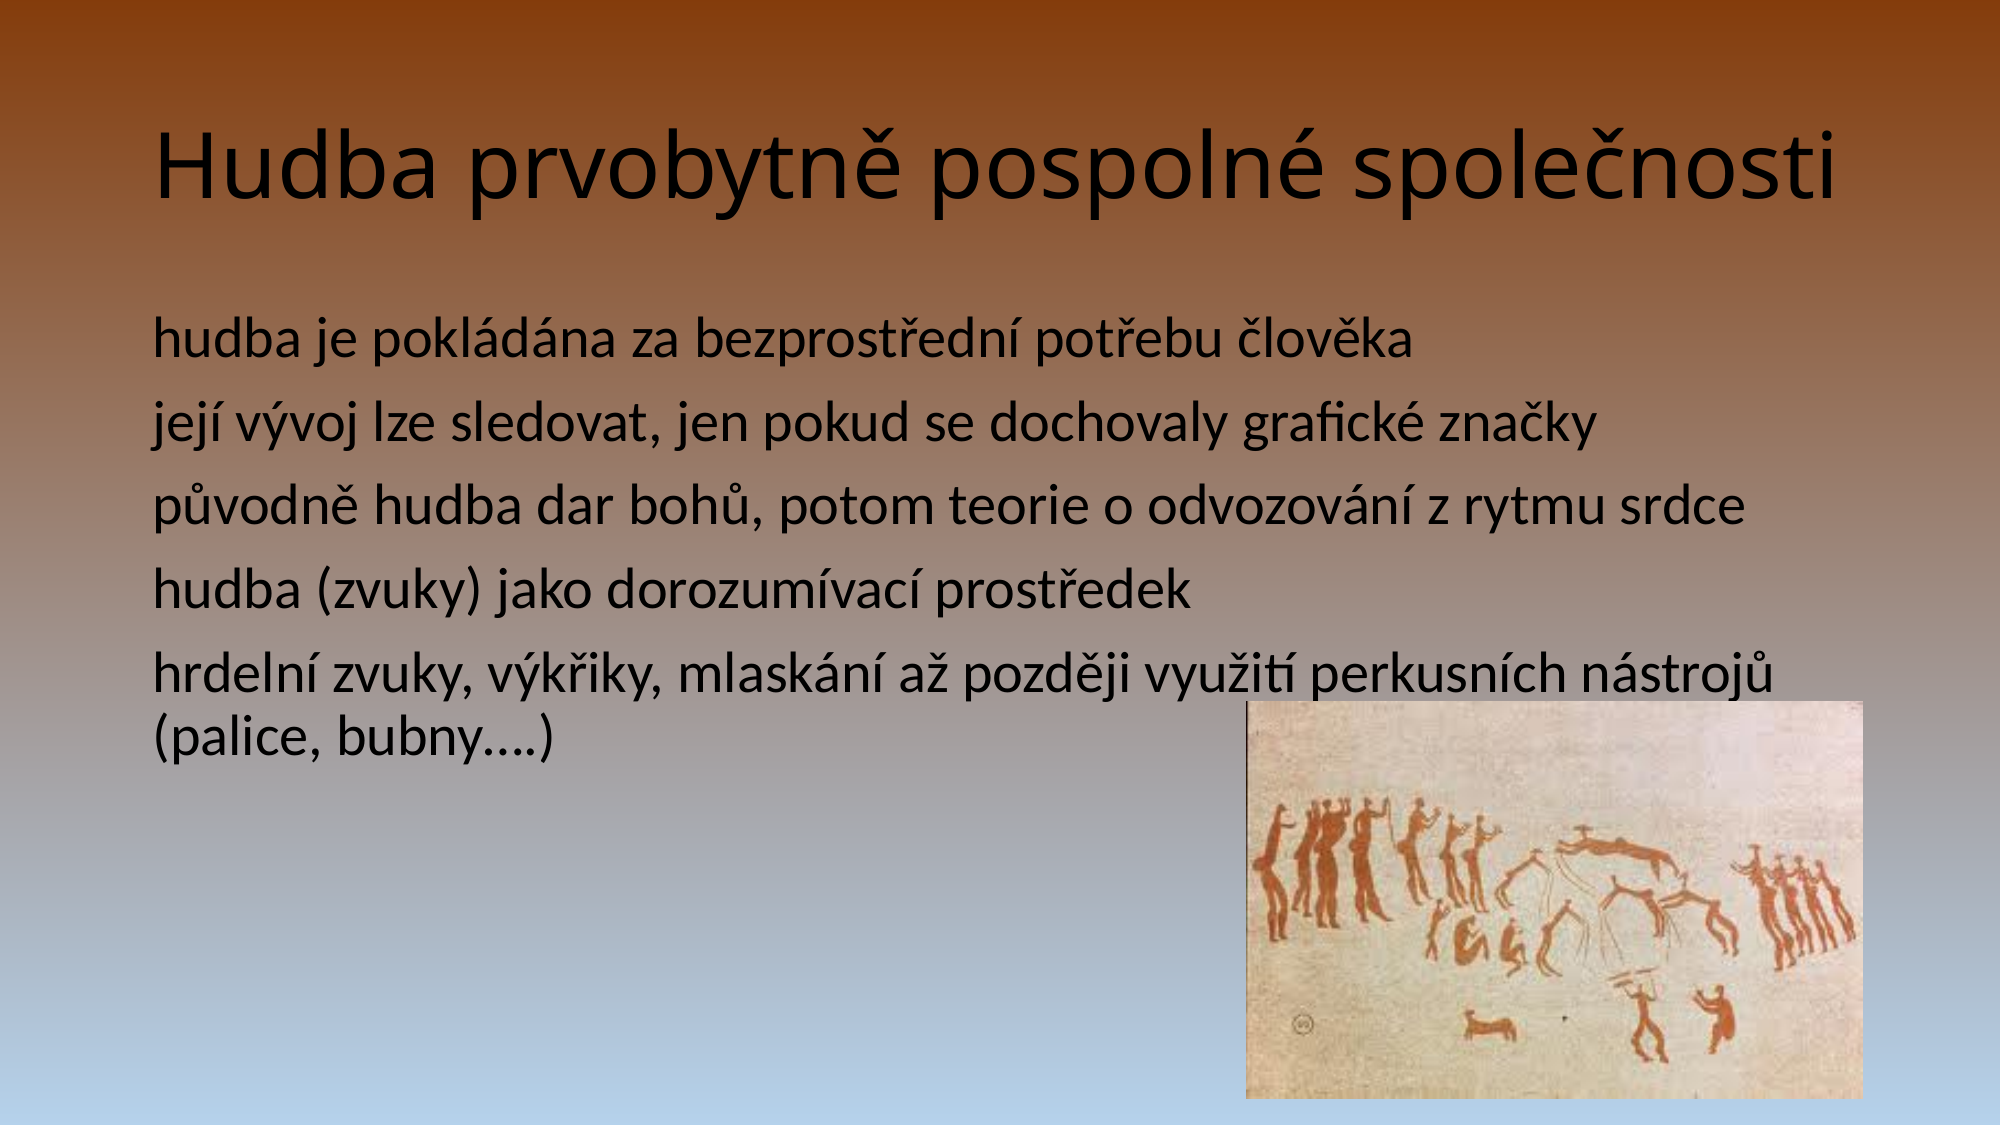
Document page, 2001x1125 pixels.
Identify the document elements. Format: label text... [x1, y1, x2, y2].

picture [1246, 701, 1863, 1099]
title Hudba prvobytně pospolné společnosti [137, 59, 1863, 278]
list hudba je pokládána za bezprostřední potřebu člověka její vývoj lze sledovat, jen pokud se dochovaly grafické značky původně hudba dar bohů, potom teorie o odvozování z rytmu srdce hudba (zvuky) jako dorozumívací prostředek hrdelní zvuky, výkřiky, mlaskání až později využití perkusních nástrojů (palice, bubny….) [137, 299, 1863, 1014]
